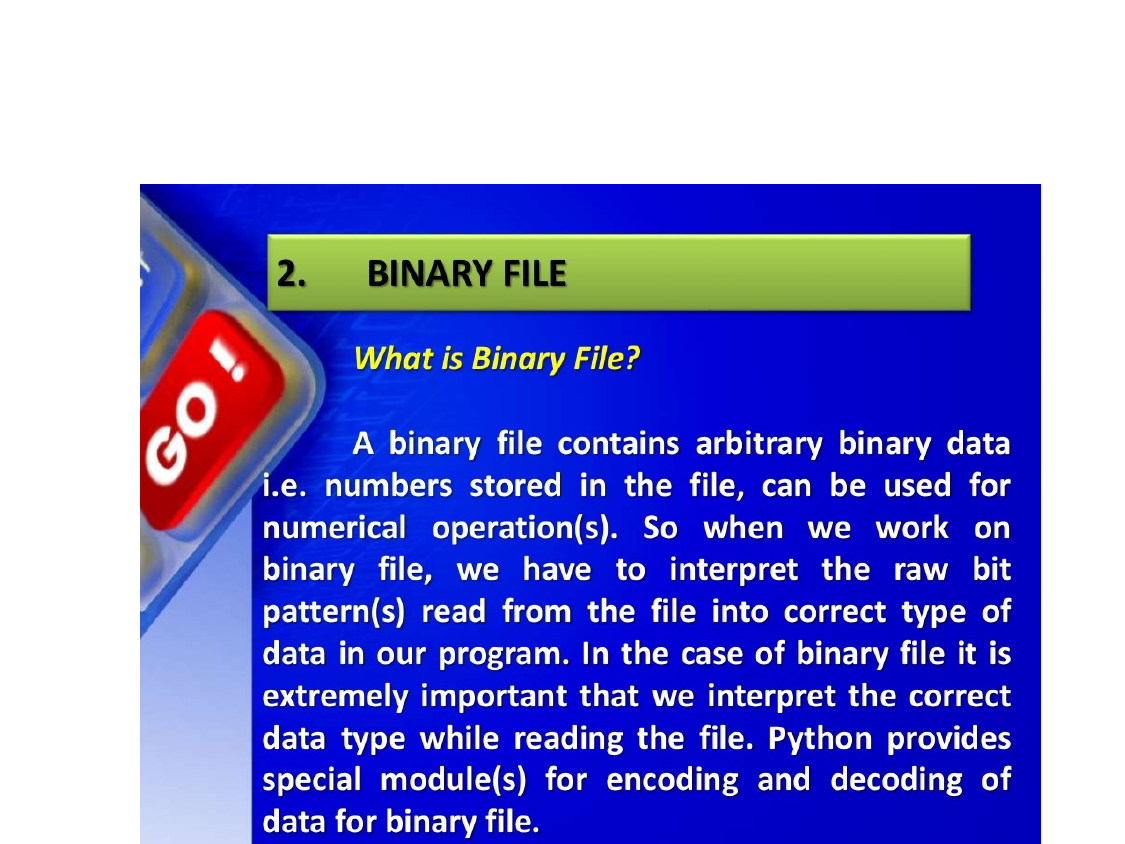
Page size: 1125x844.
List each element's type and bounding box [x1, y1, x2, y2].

picture [140, 184, 1041, 844]
